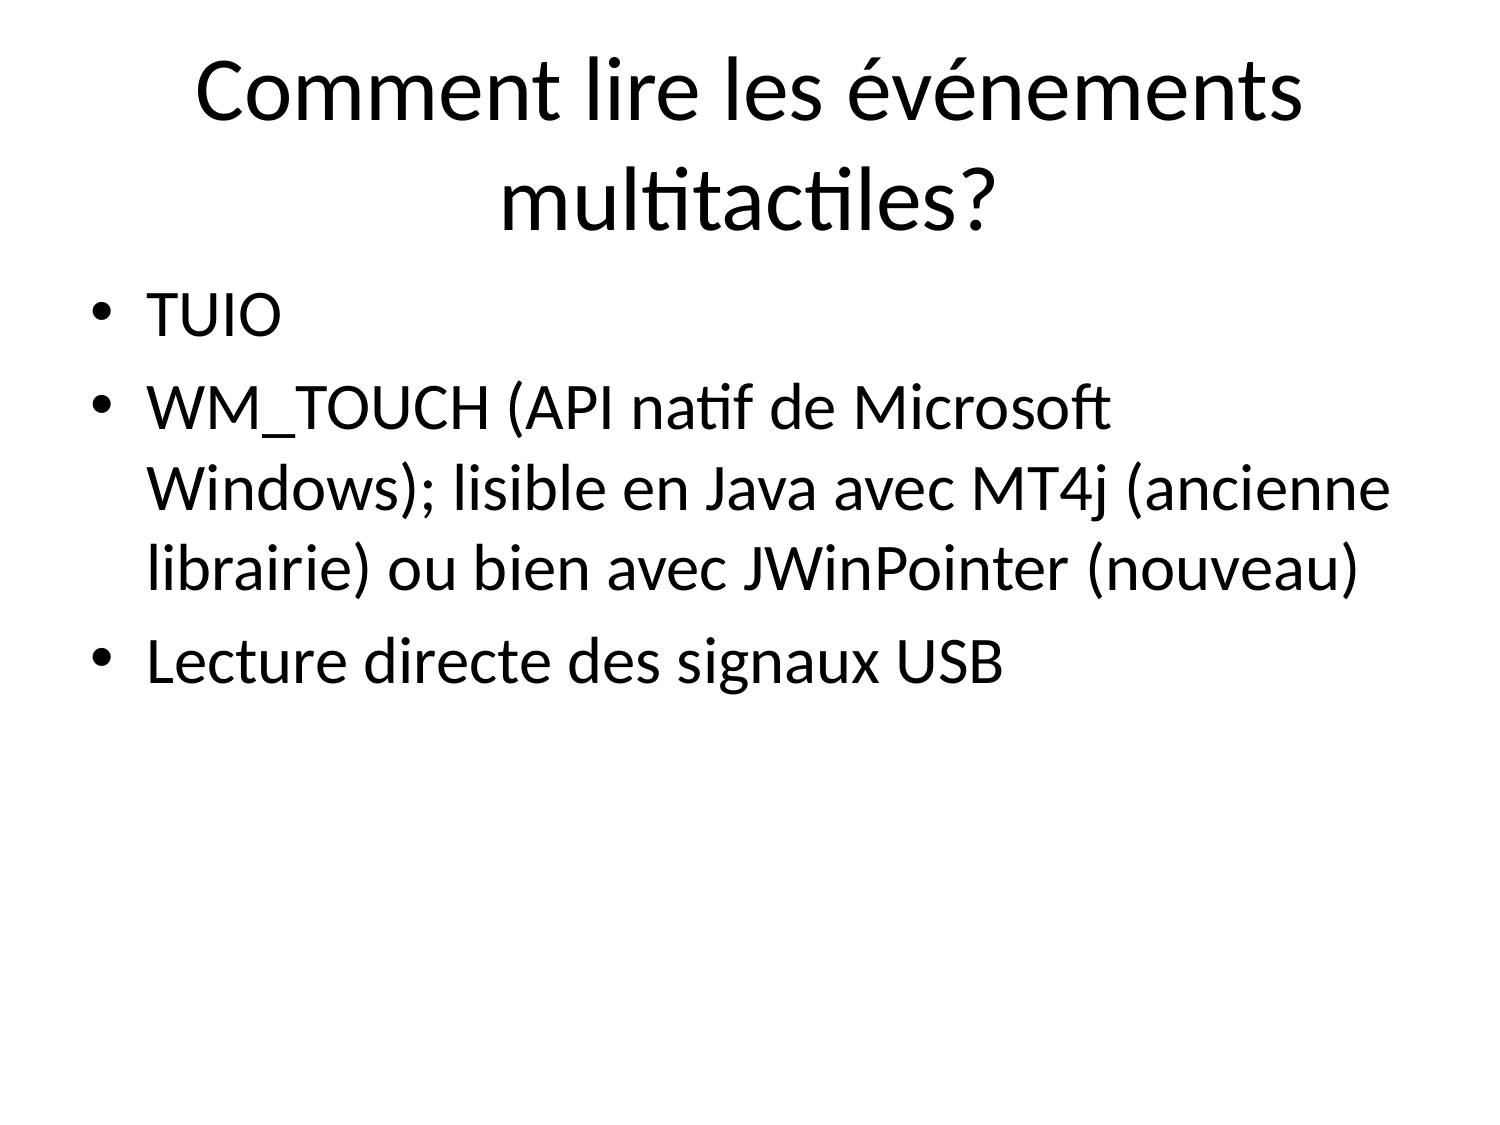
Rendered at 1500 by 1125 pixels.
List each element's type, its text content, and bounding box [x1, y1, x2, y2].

title Comment lire les événements multitactiles? [75, 45, 1425, 233]
list TUIO WM_TOUCH (API natif de Microsoft Windows); lisible en Java avec MT4j (ancienne librairie) ou bien avec JWinPointer (nouveau) Lecture directe des signaux USB [75, 262, 1425, 1005]
